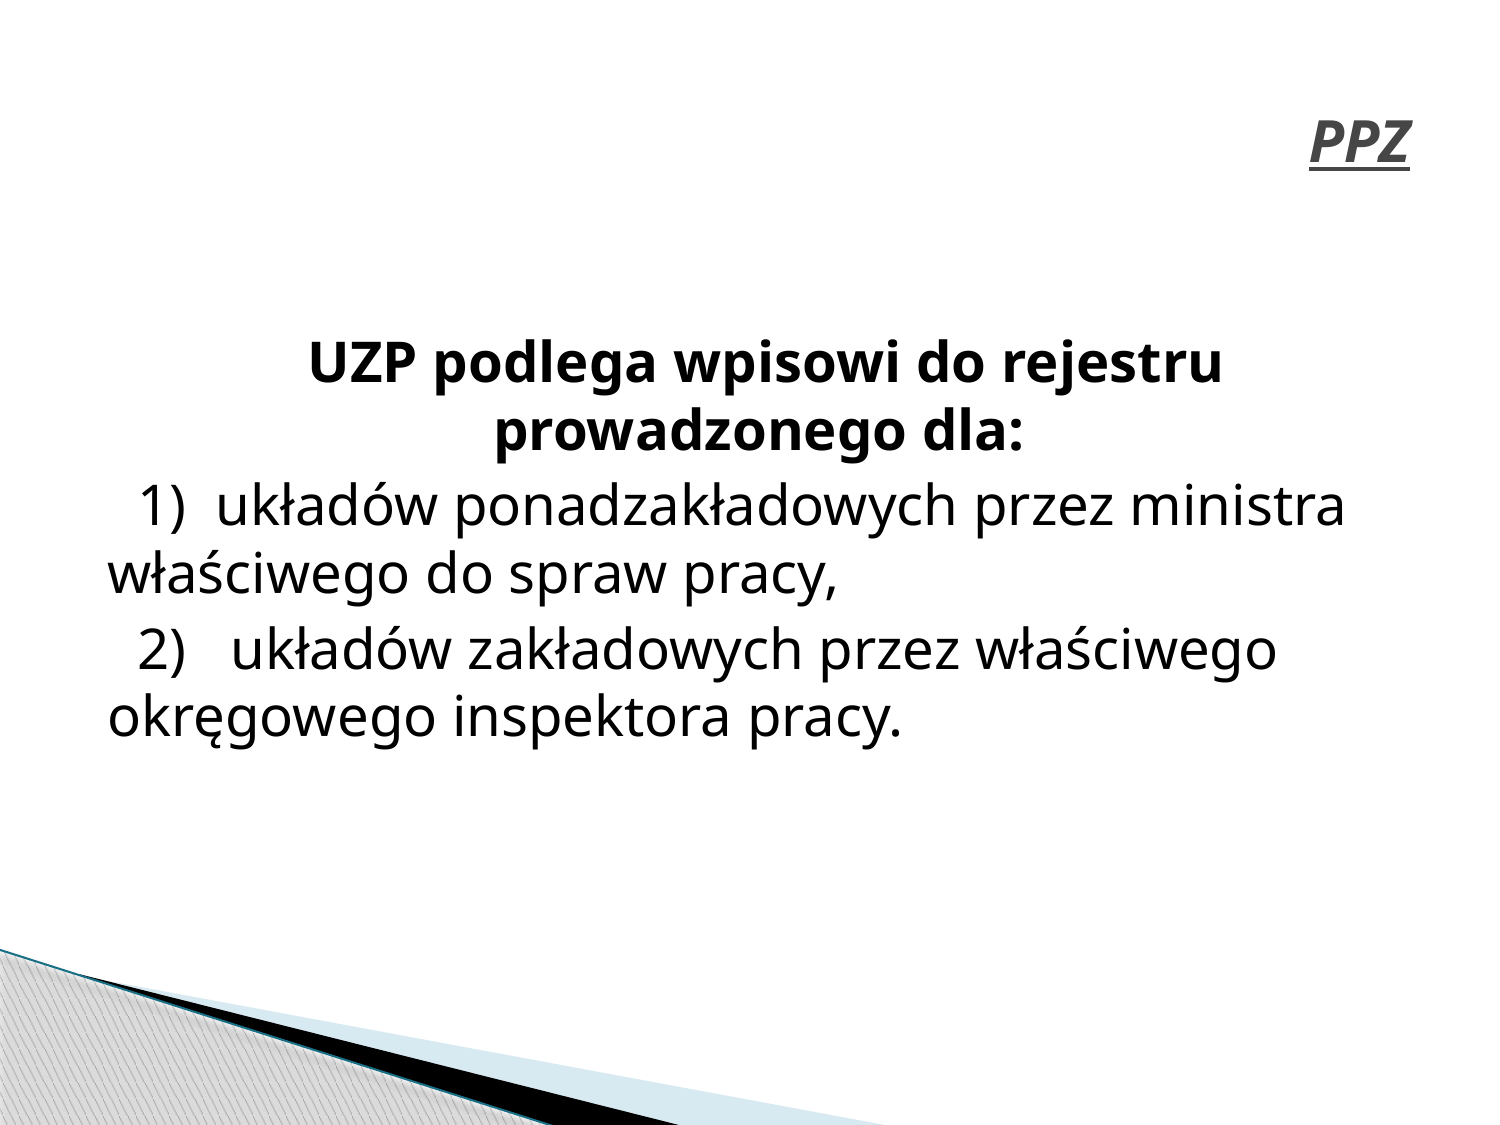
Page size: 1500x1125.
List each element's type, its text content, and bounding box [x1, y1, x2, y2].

list UZP podlega wpisowi do rejestru prowadzonego dla: 1) układów ponadzakładowych przez ministra właściwego do spraw pracy, 2) układów zakładowych przez właściwego okręgowego inspektora pracy. [75, 243, 1425, 986]
title PPZ [75, 45, 1425, 233]
